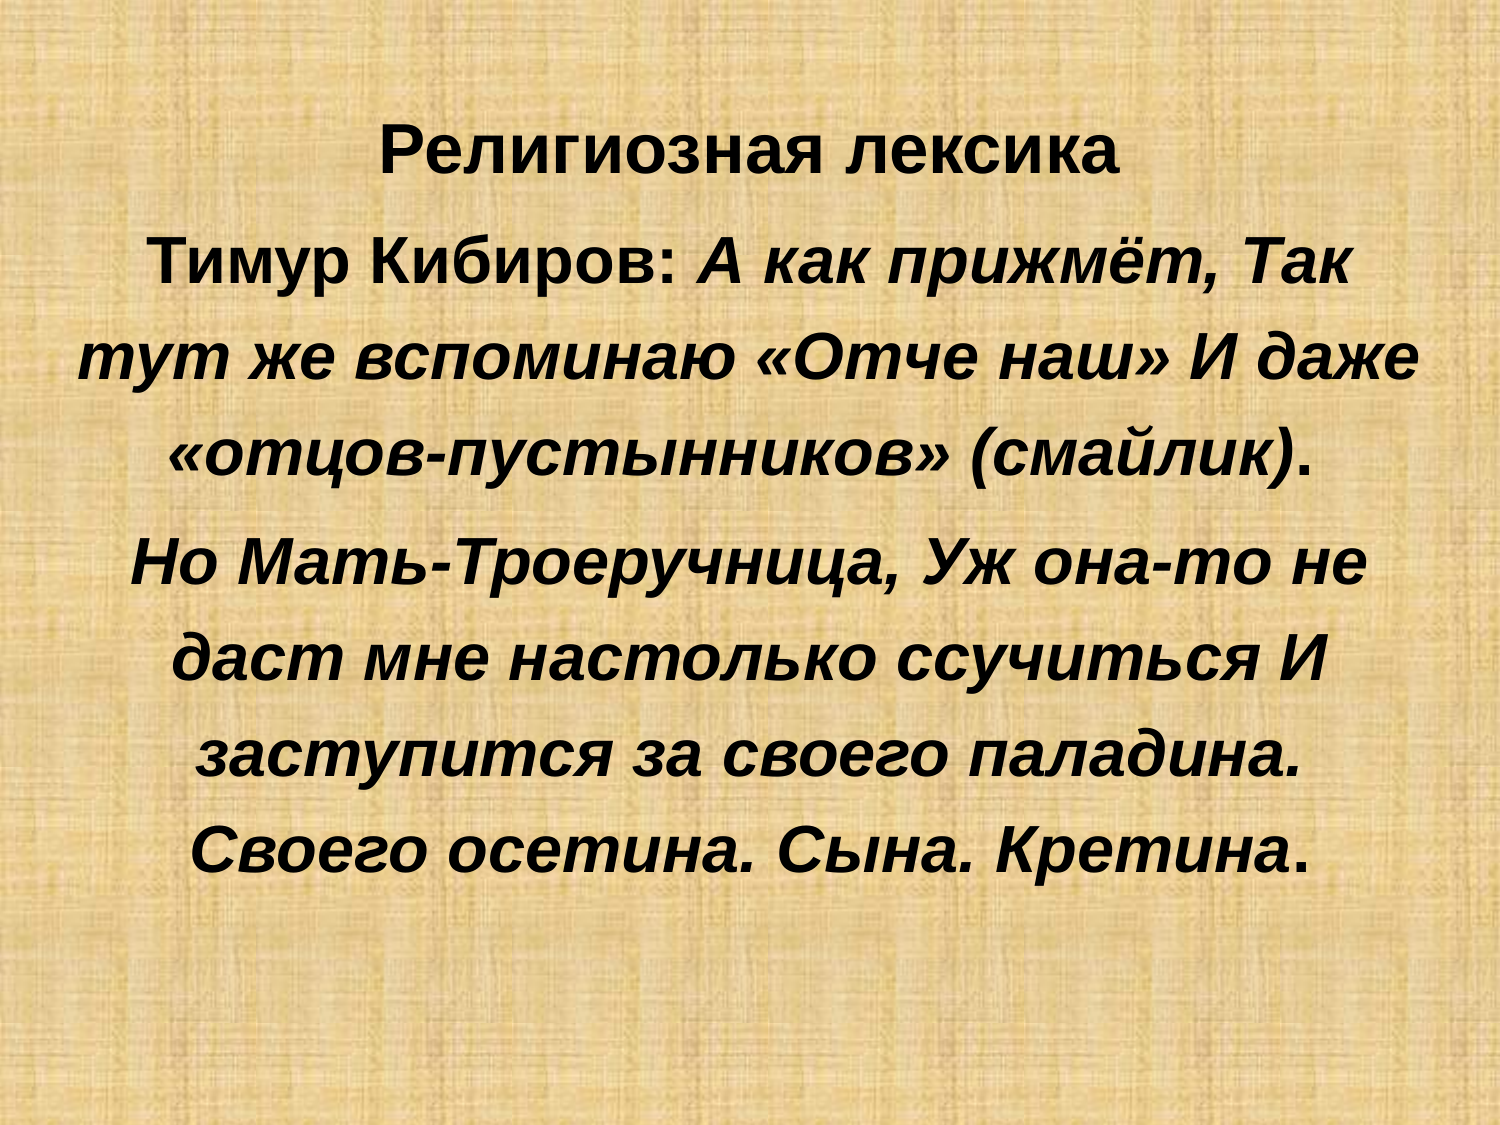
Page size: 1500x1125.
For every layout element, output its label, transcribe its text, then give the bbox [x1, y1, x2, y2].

subtitle Религиозная лексика Тимур Кибиров: А как прижмёт, Так тут же вспоминаю «Отче наш» И даже «отцов-пустынников» (смайлик). Но Мать-Троеручница, Уж она-то не даст мне настолько ссучиться И заступится за своего паладина. Своего осетина. Сына. Кретина. [53, 78, 1447, 1094]
picture [0, 0, 1500, 1125]
